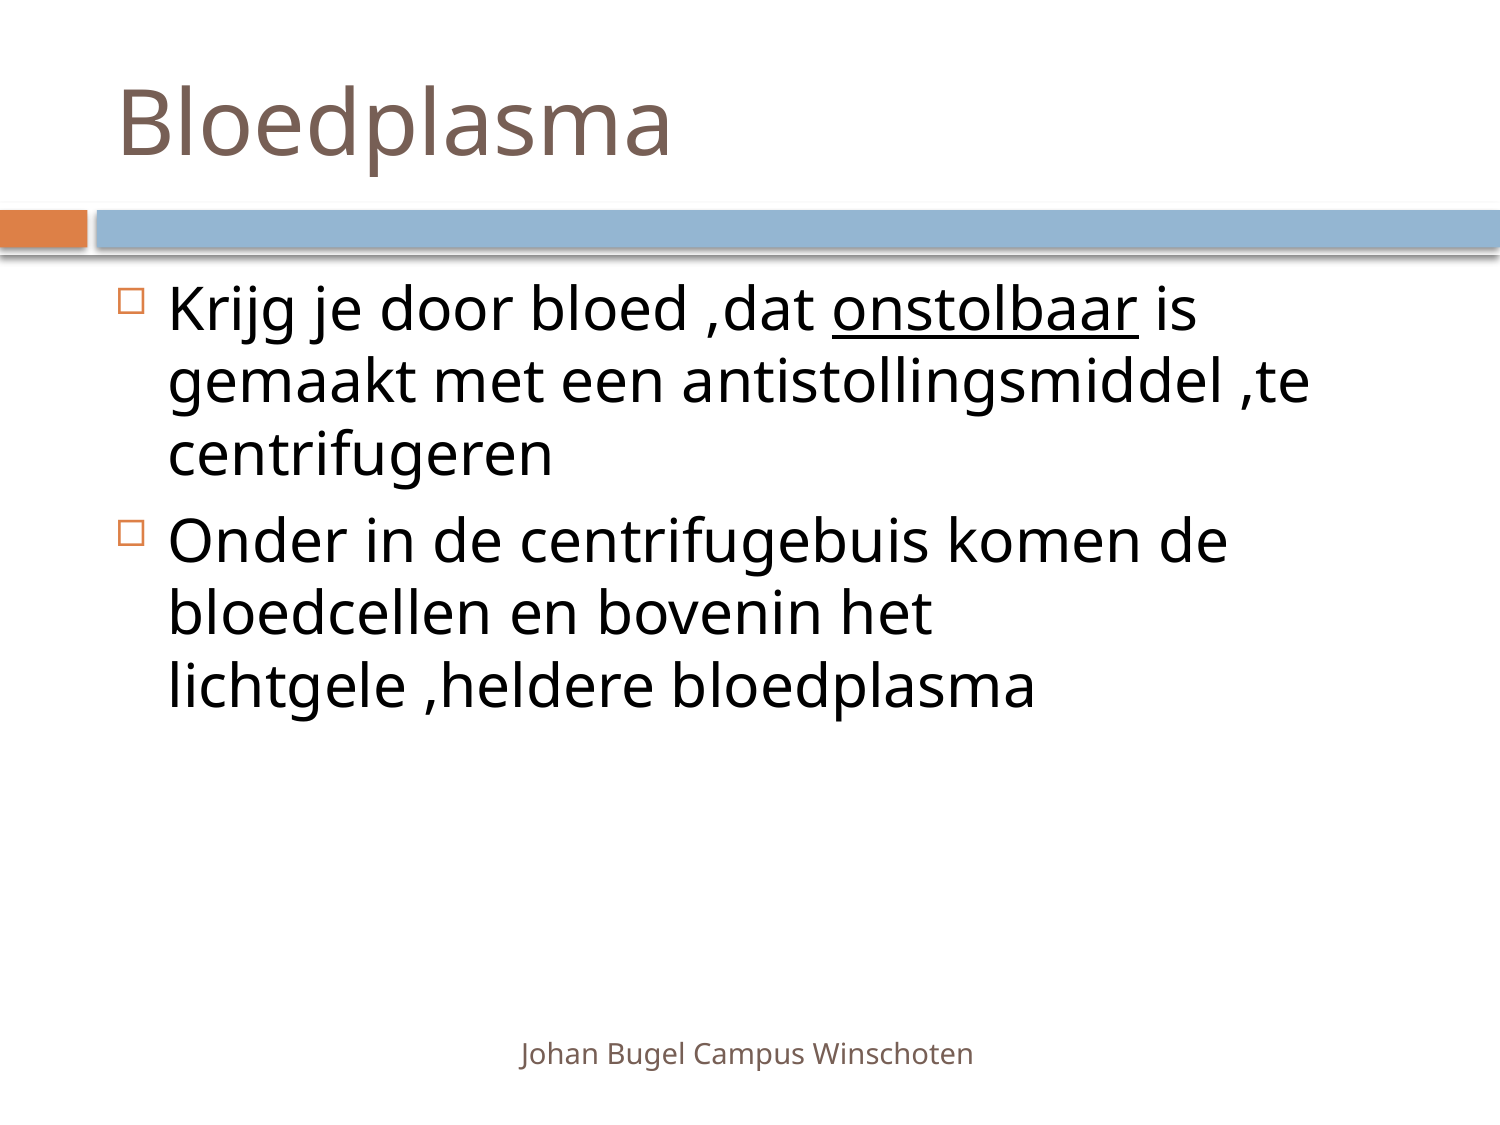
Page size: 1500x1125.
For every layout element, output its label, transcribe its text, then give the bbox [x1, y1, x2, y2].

title Bloedplasma [100, 37, 1438, 200]
footer Johan Bugel Campus Winschoten [99, 1024, 990, 1085]
list Krijg je door bloed ,dat onstolbaar is gemaakt met een antistollingsmiddel ,te centrifugeren Onder in de centrifugebuis komen de bloedcellen en bovenin het lichtgele ,heldere bloedplasma [100, 262, 1438, 1000]
